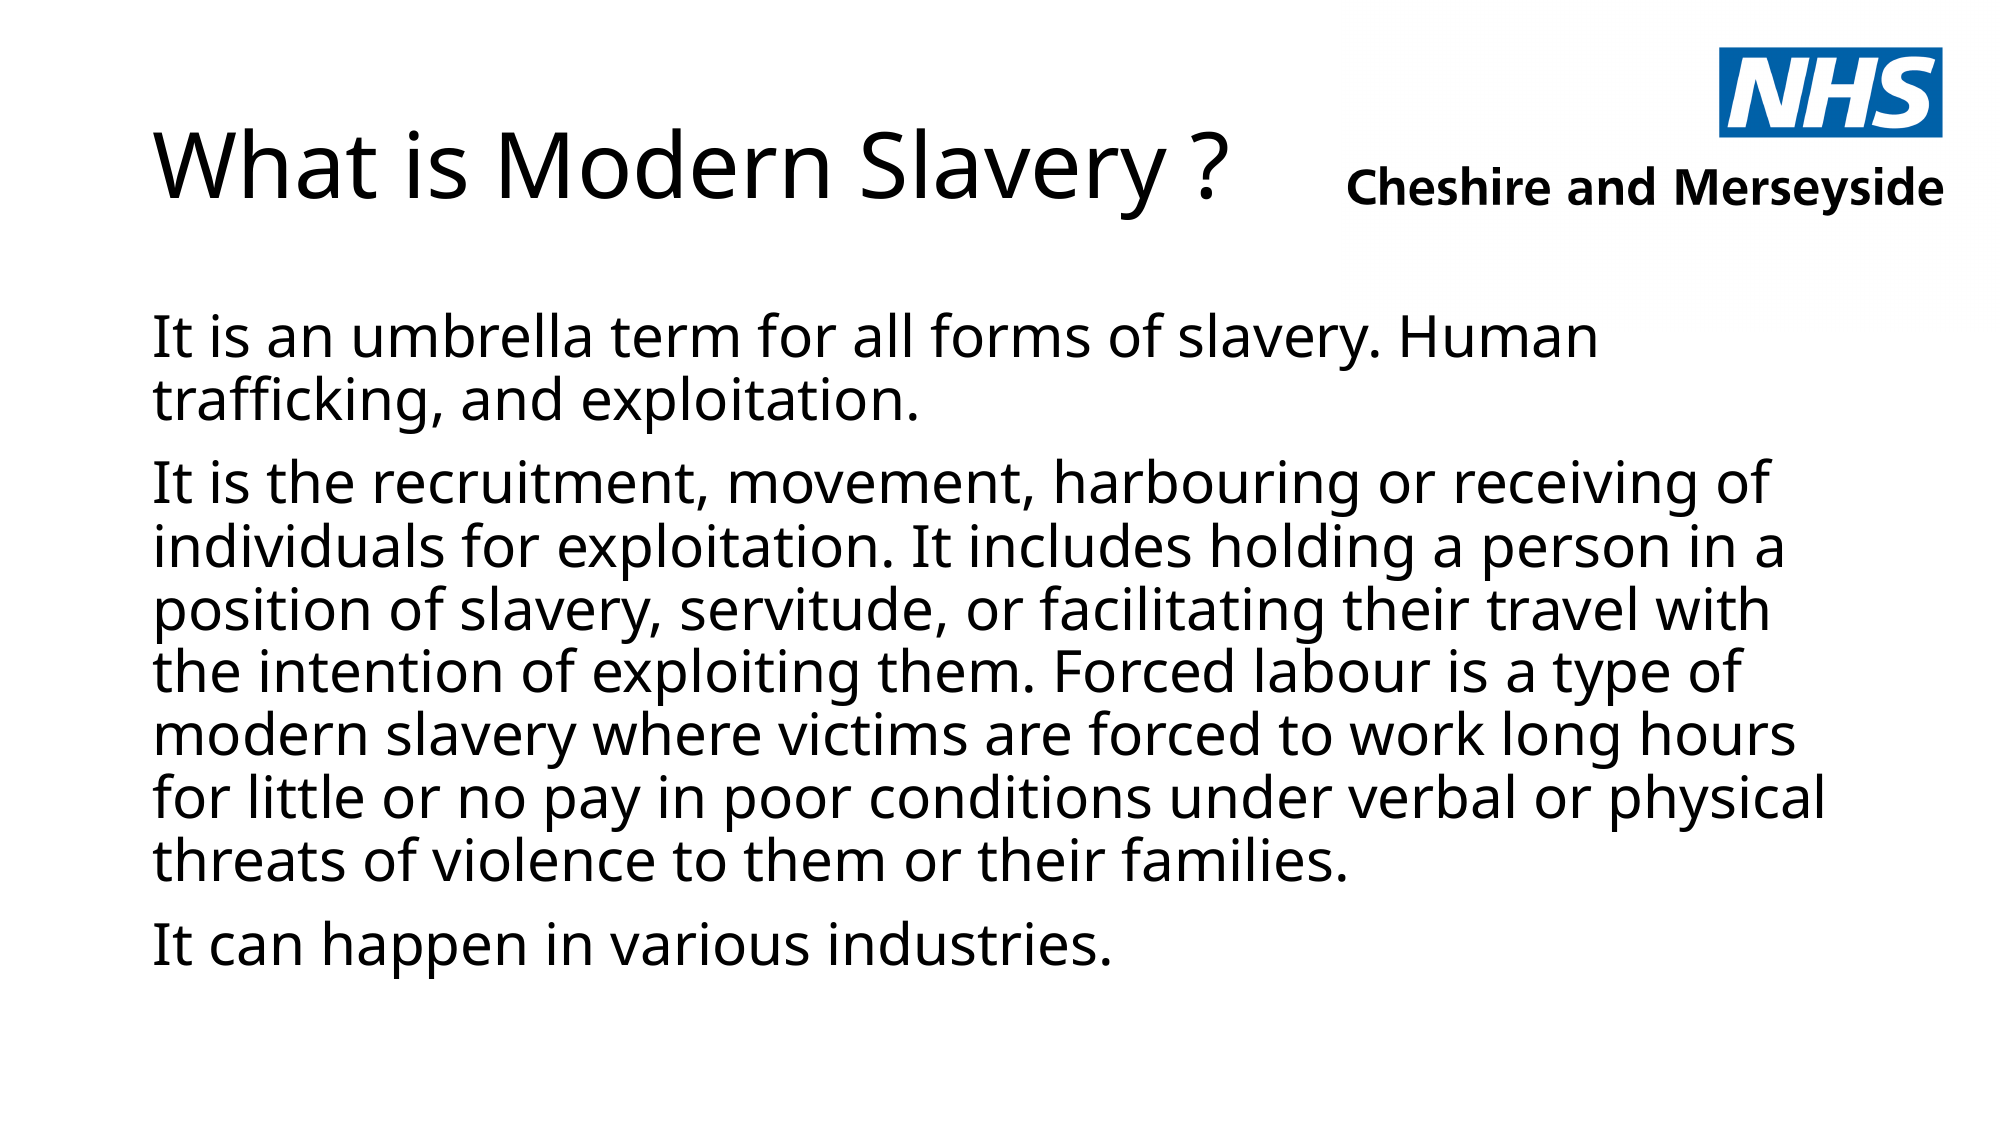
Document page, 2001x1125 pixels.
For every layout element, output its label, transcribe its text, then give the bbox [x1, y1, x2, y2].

list It is an umbrella term for all forms of slavery. Human trafficking, and exploitation. It is the recruitment, movement, harbouring or receiving of individuals for exploitation. It includes holding a person in a position of slavery, servitude, or facilitating their travel with the intention of exploiting them. Forced labour is a type of modern slavery where victims are forced to work long hours for little or no pay in poor conditions under verbal or physical threats of violence to them or their families. It can happen in various industries. [137, 299, 1863, 1014]
title What is Modern Slavery ? [137, 59, 1341, 278]
picture [1341, 0, 2000, 332]
